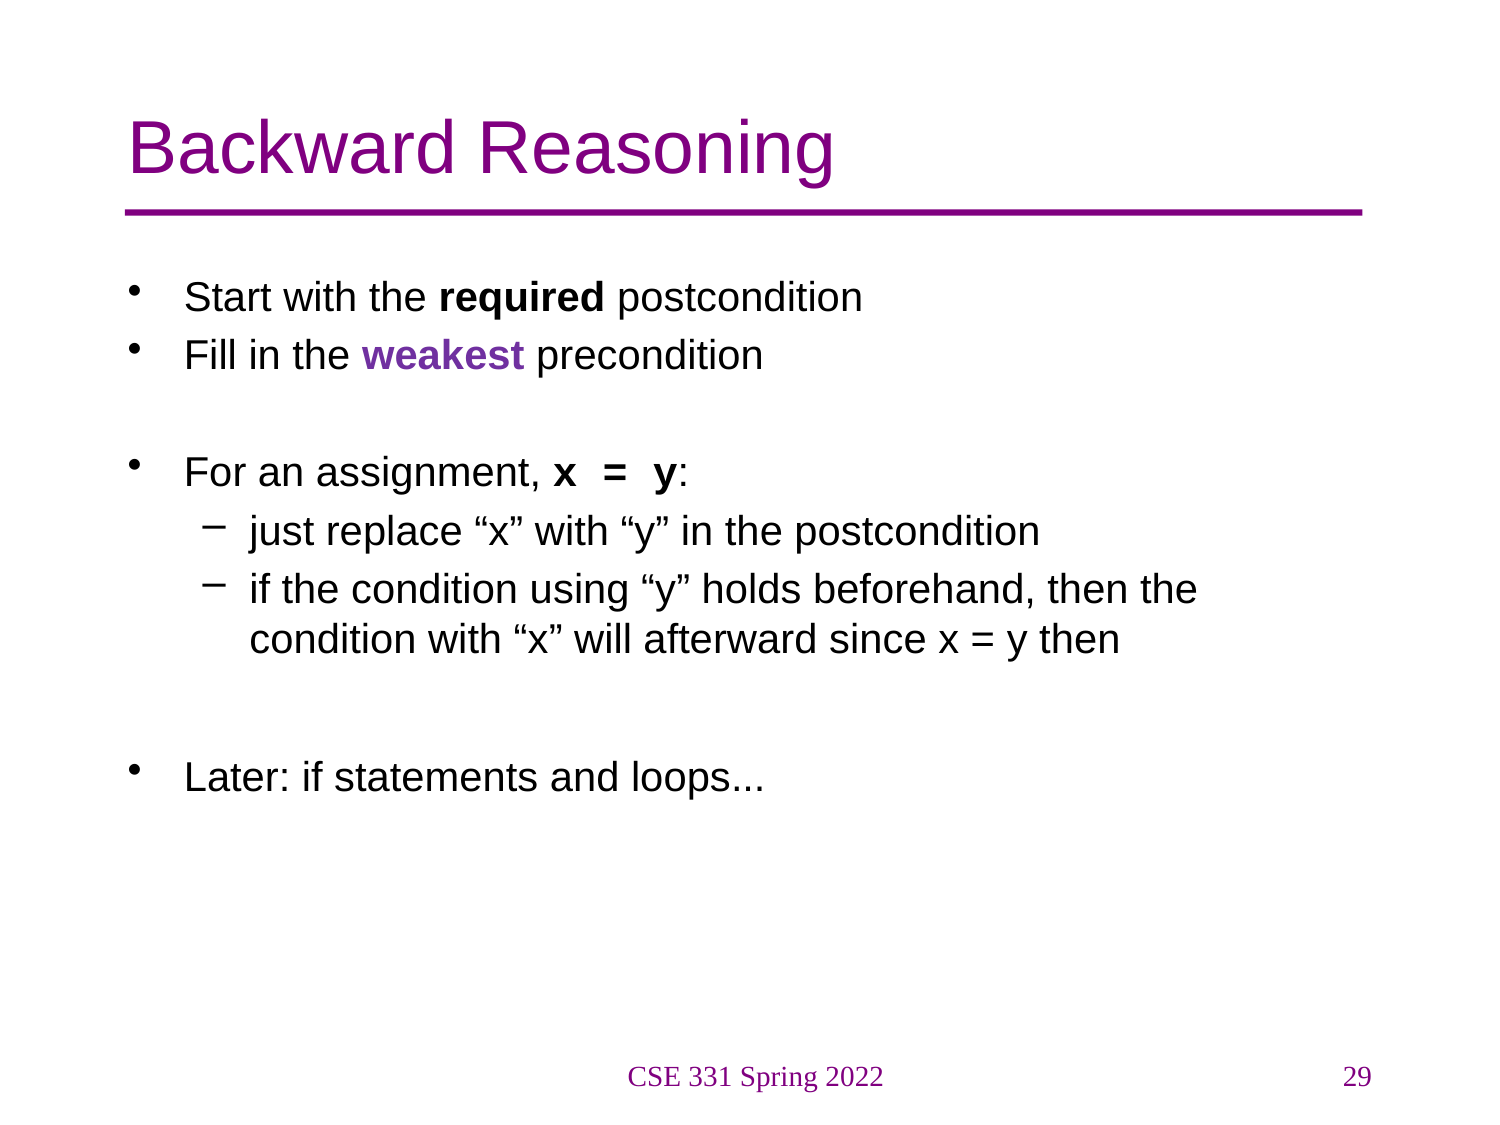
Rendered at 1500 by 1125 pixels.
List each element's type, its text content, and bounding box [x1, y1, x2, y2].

title Backward Reasoning [112, 50, 1388, 238]
slide_number 29 [1074, 1049, 1388, 1125]
list Start with the required postcondition Fill in the weakest precondition For an assignment, x = y: just replace “x” with “y” in the postcondition if the condition using “y” holds beforehand, then the condition with “x” will afterward since x = y then Later: if statements and loops... [112, 262, 1388, 1000]
footer CSE 331 Spring 2022 [474, 1049, 1038, 1125]
